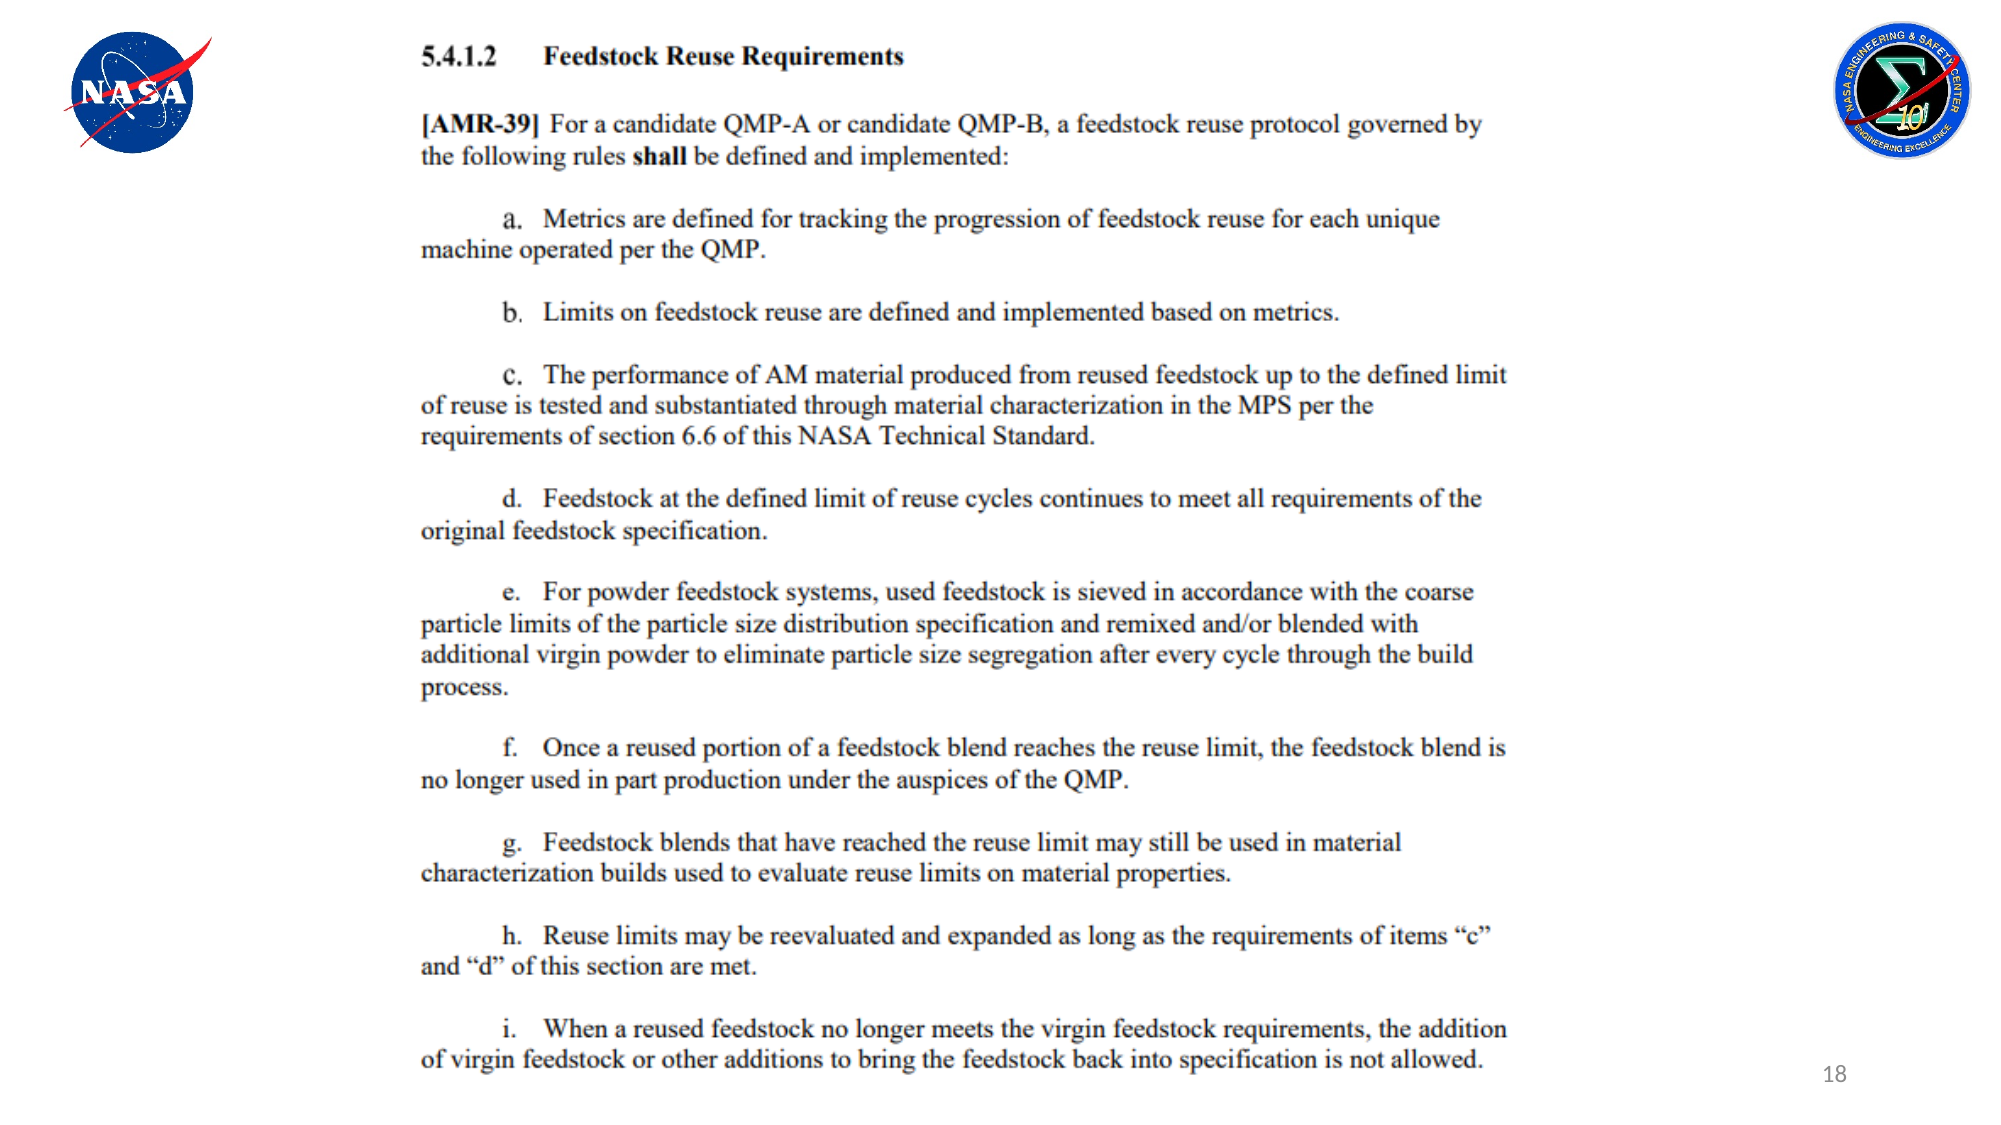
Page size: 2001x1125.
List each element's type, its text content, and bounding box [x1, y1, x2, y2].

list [405, 38, 1521, 1097]
slide_number 18 [1412, 1042, 1863, 1103]
picture [1829, 17, 1975, 163]
picture [63, 30, 212, 154]
